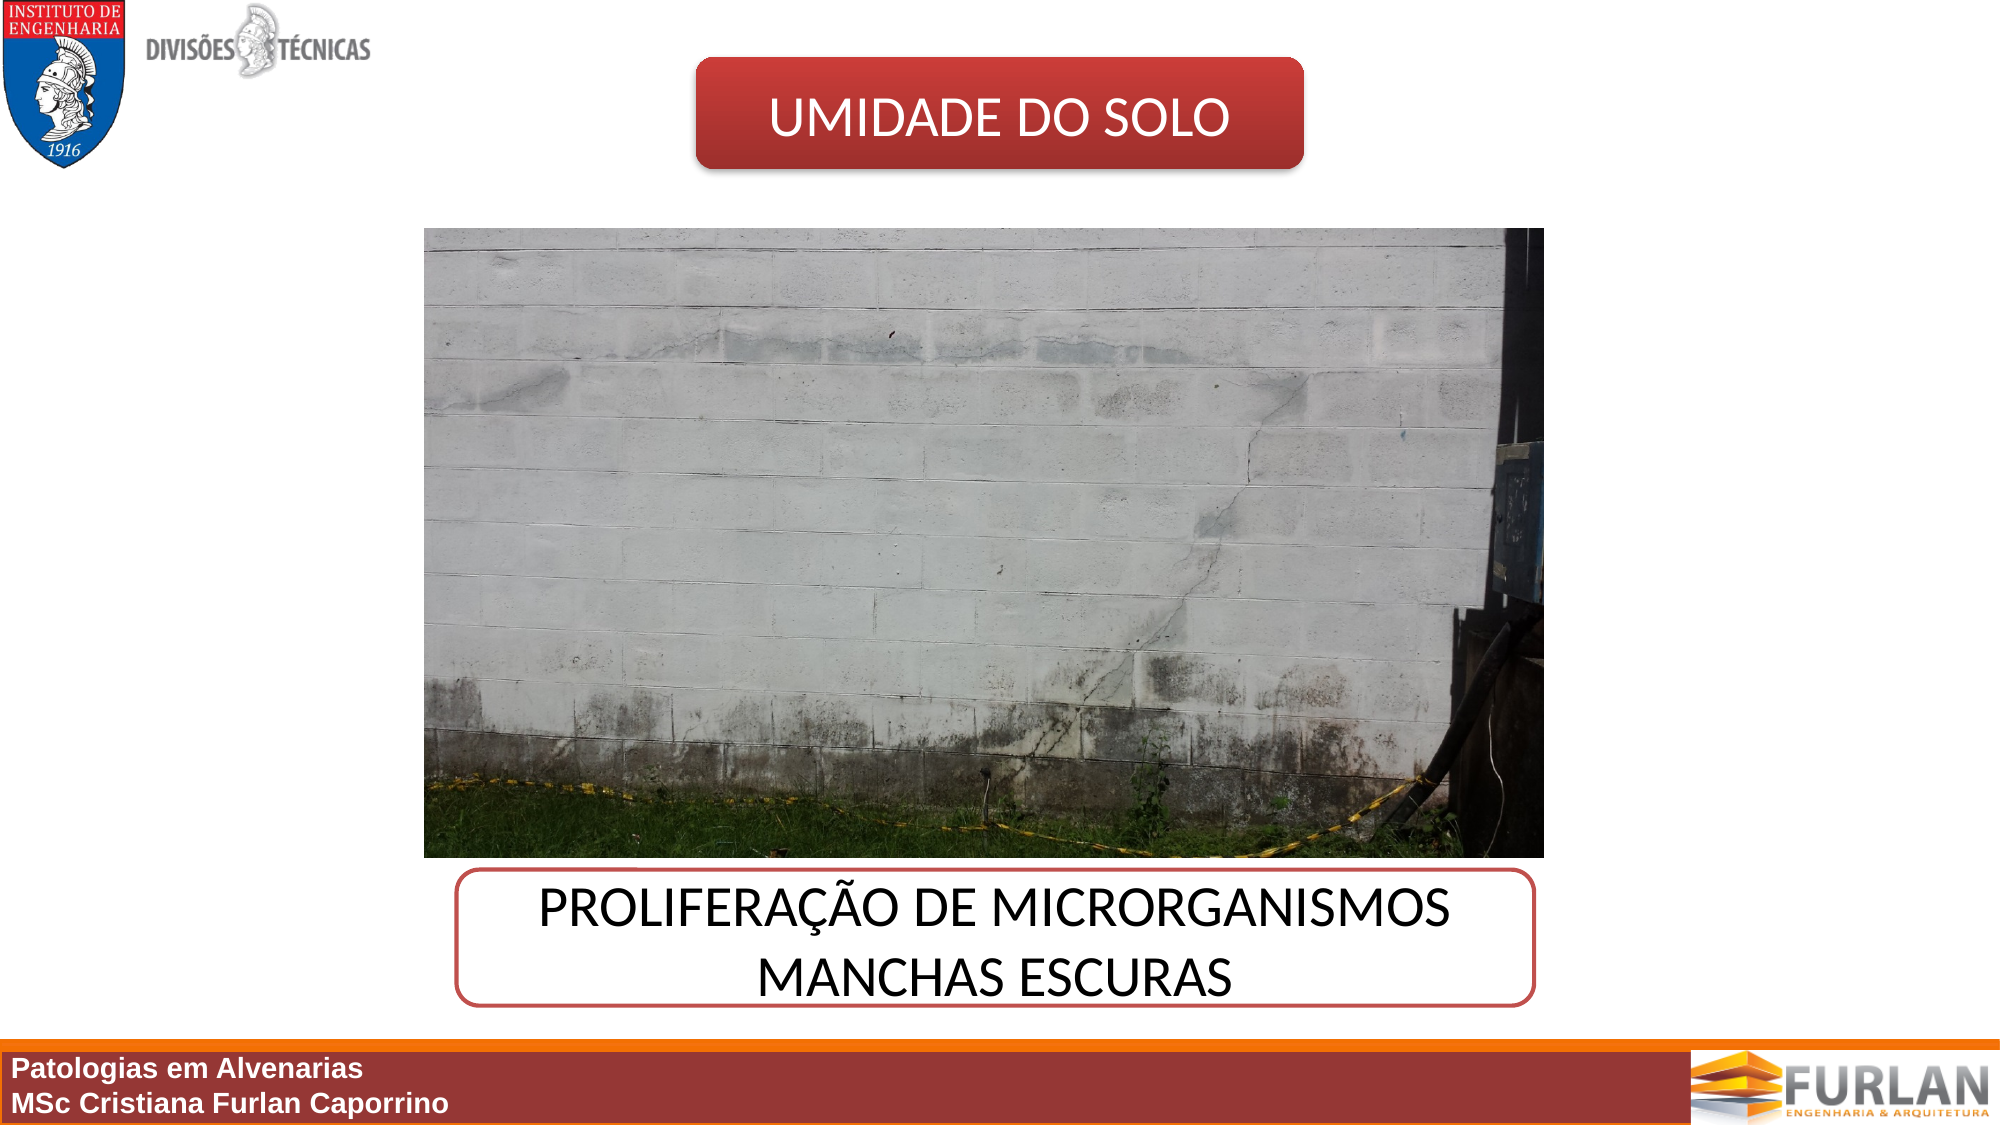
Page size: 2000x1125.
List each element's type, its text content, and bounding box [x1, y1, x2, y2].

text_box [573, 1050, 1688, 1125]
text_box Patologias em Alvenarias MSc Cristiana Furlan Caporrino [0, 1050, 573, 1125]
text_box UMIDADE DO SOLO [695, 56, 1304, 170]
picture [1690, 1049, 2000, 1125]
text_box PROLIFERAÇÃO DE MICRORGANISMOS MANCHAS ESCURAS [454, 867, 1537, 1008]
picture [423, 227, 1544, 858]
text_box [0, 1039, 2000, 1050]
picture [0, 0, 386, 169]
